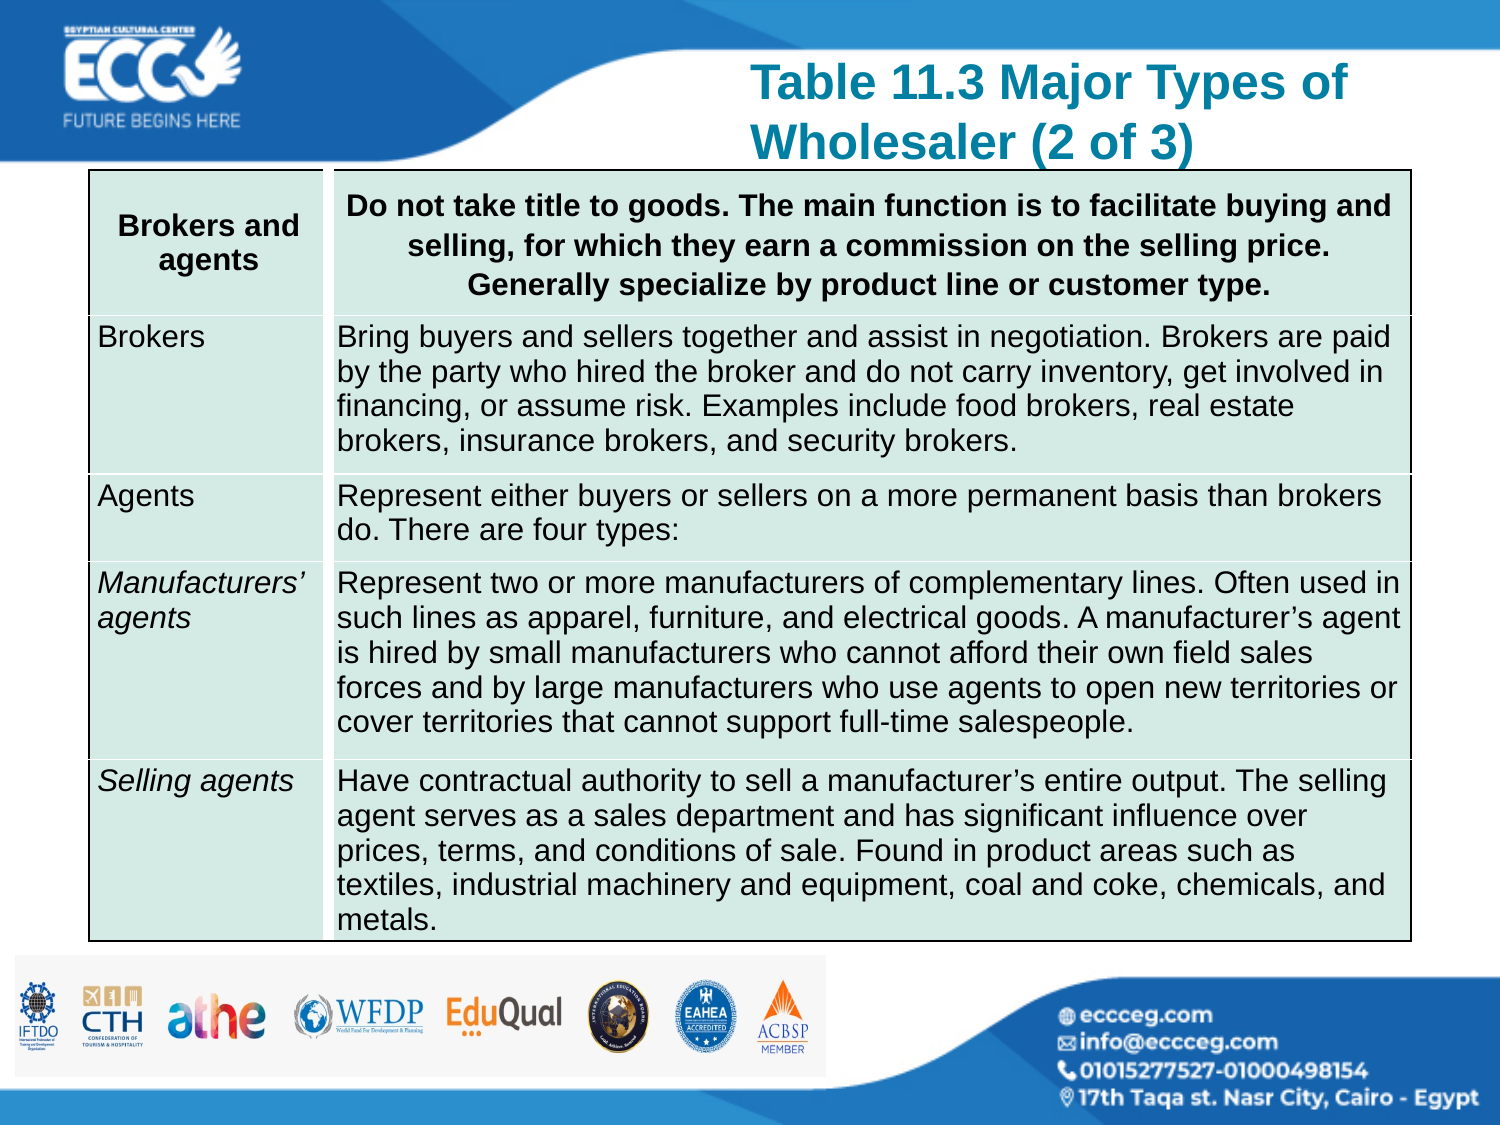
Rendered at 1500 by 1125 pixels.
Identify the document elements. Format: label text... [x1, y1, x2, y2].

table_cell Agents [90, 475, 323, 561]
title Table 11.3 Major Types of Wholesaler (2 of 3) [750, 8, 1500, 170]
table_header Brokers and agents [90, 171, 323, 315]
table_cell Represent two or more manufacturers of complementary lines. Often used in such lines as apparel, furniture, and electrical goods. A manufacturer’s agent is hired by small manufacturers who cannot afford their own field sales forces and by large manufacturers who use agents to open new territories or cover territories that cannot support full-time salespeople. [334, 562, 1410, 759]
table_cell Bring buyers and sellers together and assist in negotiation. Brokers are paid by the party who hired the broker and do not carry inventory, get involved in financing, or assume risk. Examples include food brokers, real estate brokers, insurance brokers, and security brokers. [334, 316, 1410, 473]
table_cell Represent either buyers or sellers on a more permanent basis than brokers do. There are four types: [334, 475, 1410, 561]
table_cell Brokers [90, 316, 323, 473]
table_cell Manufacturers’ agents [90, 562, 323, 759]
picture [0, 0, 1500, 1125]
table_cell Have contractual authority to sell a manufacturer’s entire output. The selling agent serves as a sales department and has significant influence over prices, terms, and conditions of sale. Found in product areas such as textiles, industrial machinery and equipment, coal and coke, chemicals, and metals. [334, 760, 1410, 940]
table_cell Selling agents [90, 760, 323, 940]
table_header Do not take title to goods. The main function is to facilitate buying and selling, for which they earn a commission on the selling price. Generally specialize by product line or customer type. [334, 171, 1410, 315]
